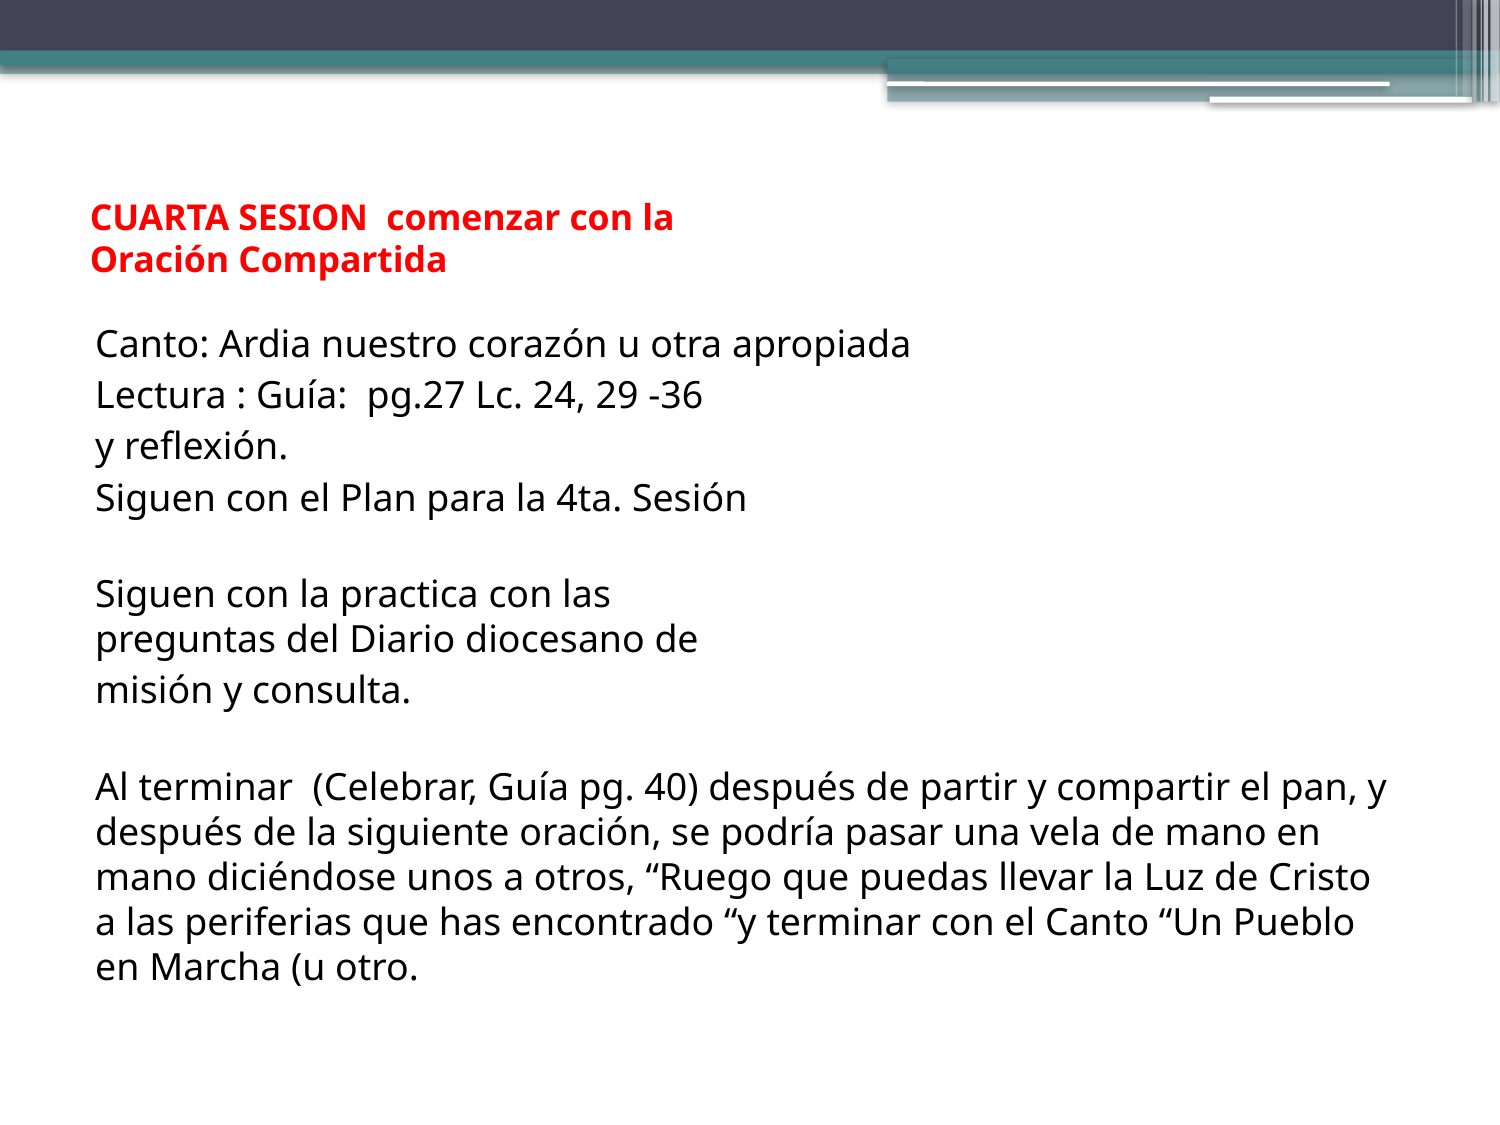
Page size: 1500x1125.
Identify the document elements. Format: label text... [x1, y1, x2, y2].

title CUARTA SESION comenzar con la Oración Compartida [75, 187, 1425, 288]
list Canto: Ardia nuestro corazón u otra apropiada Lectura : Guía: pg.27 Lc. 24, 29 -36 y reflexión. Siguen con el Plan para la 4ta. Sesión Siguen con la practica con las preguntas del Diario diocesano de misión y consulta. Al terminar (Celebrar, Guía pg. 40) después de partir y compartir el pan, y después de la siguiente oración, se podría pasar una vela de mano en mano diciéndose unos a otros, “Ruego que puedas llevar la Luz de Cristo a las periferias que has encontrado “y terminar con el Canto “Un Pueblo en Marcha (u otro. [62, 312, 1413, 1022]
